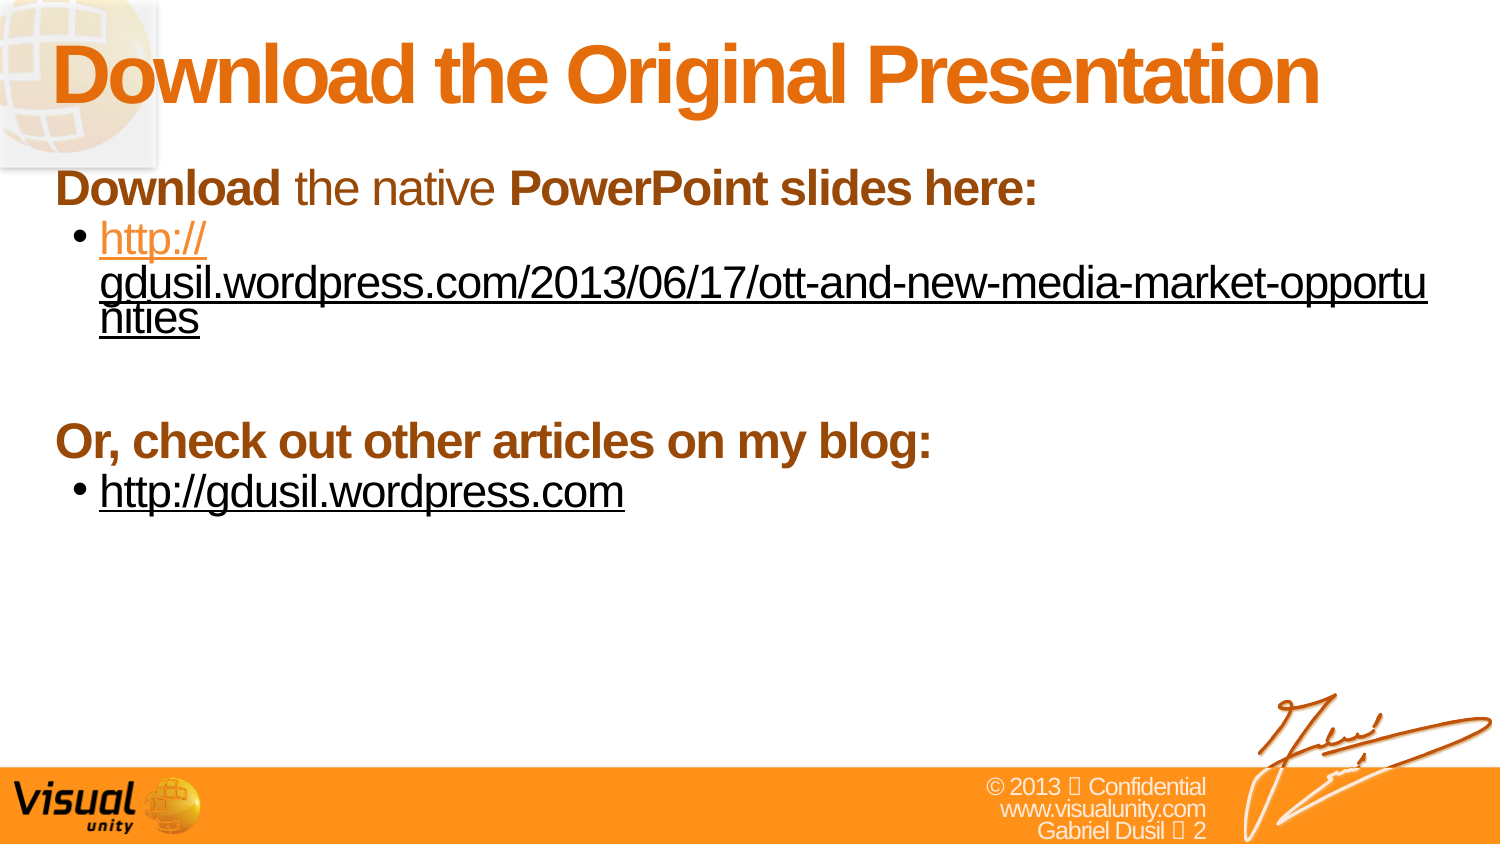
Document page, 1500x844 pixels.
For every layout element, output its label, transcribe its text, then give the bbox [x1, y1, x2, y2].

picture [14, 776, 217, 836]
title Download the Original Presentation [45, 38, 1450, 130]
picture [1244, 693, 1492, 767]
list Download the native PowerPoint slides here: http://gdusil.wordpress.com/2013/06/17/ott-and-new-media-market-opportunities Or, check out other articles on my blog: http://gdusil.wordpress.com [39, 159, 1461, 752]
picture [1243, 768, 1492, 843]
